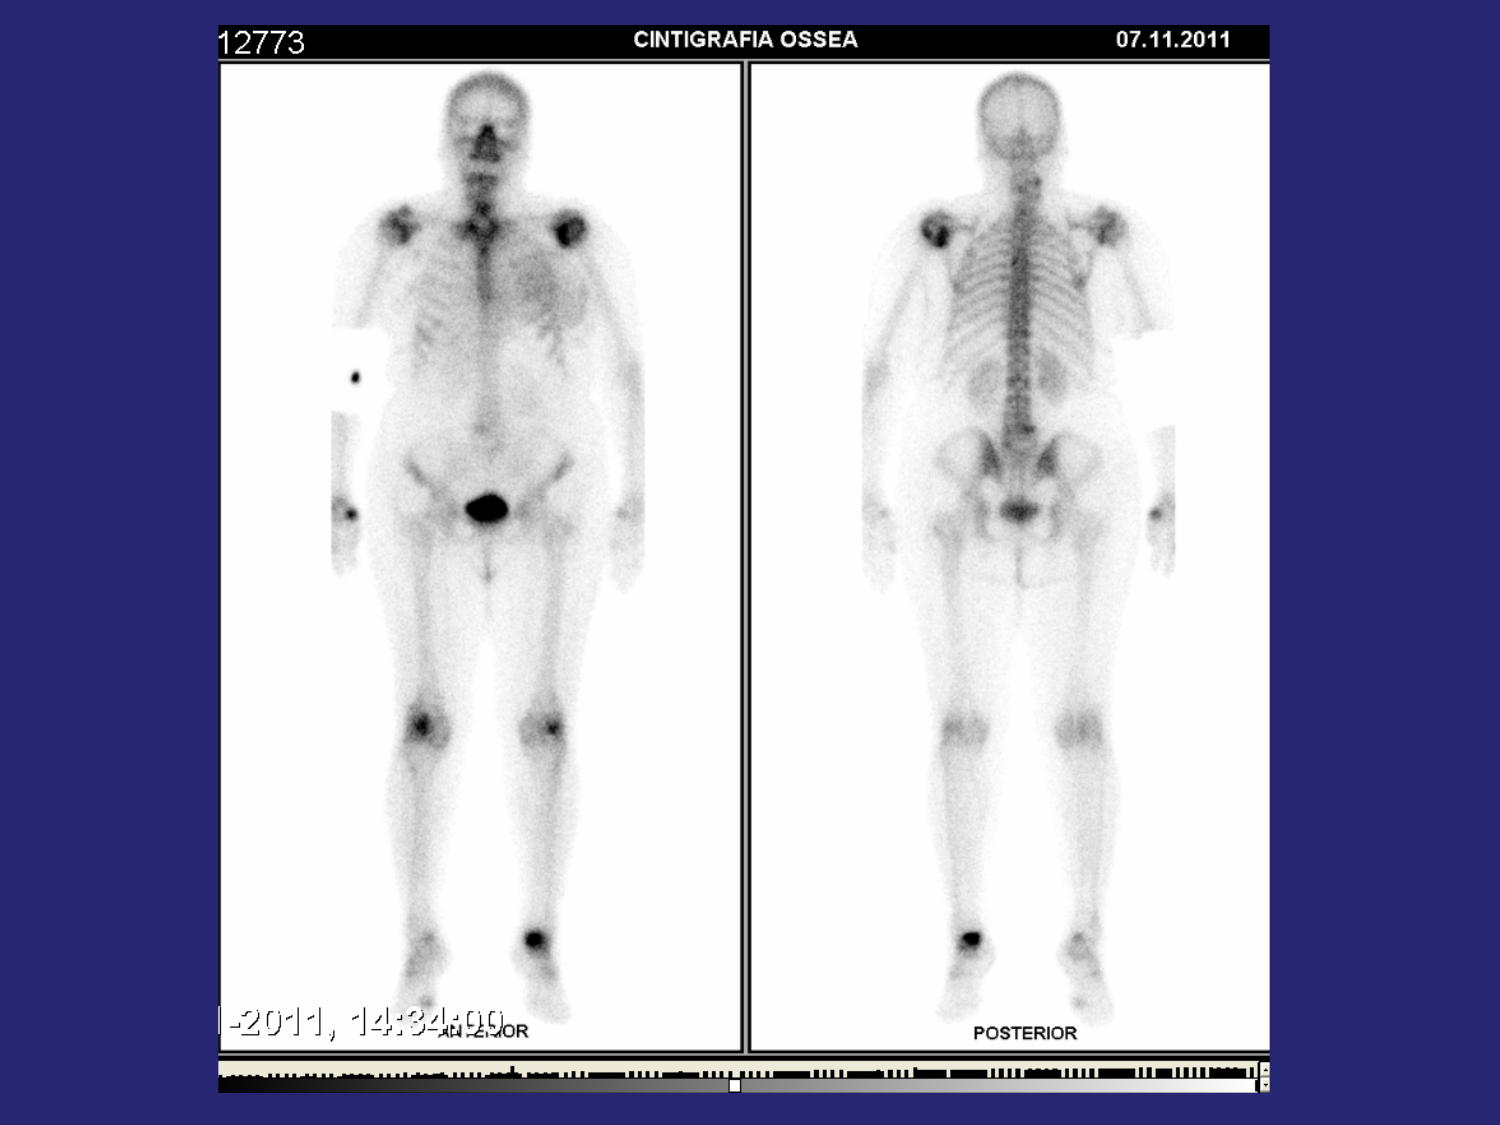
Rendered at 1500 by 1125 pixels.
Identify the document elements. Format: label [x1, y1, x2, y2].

picture [218, 25, 1270, 1094]
